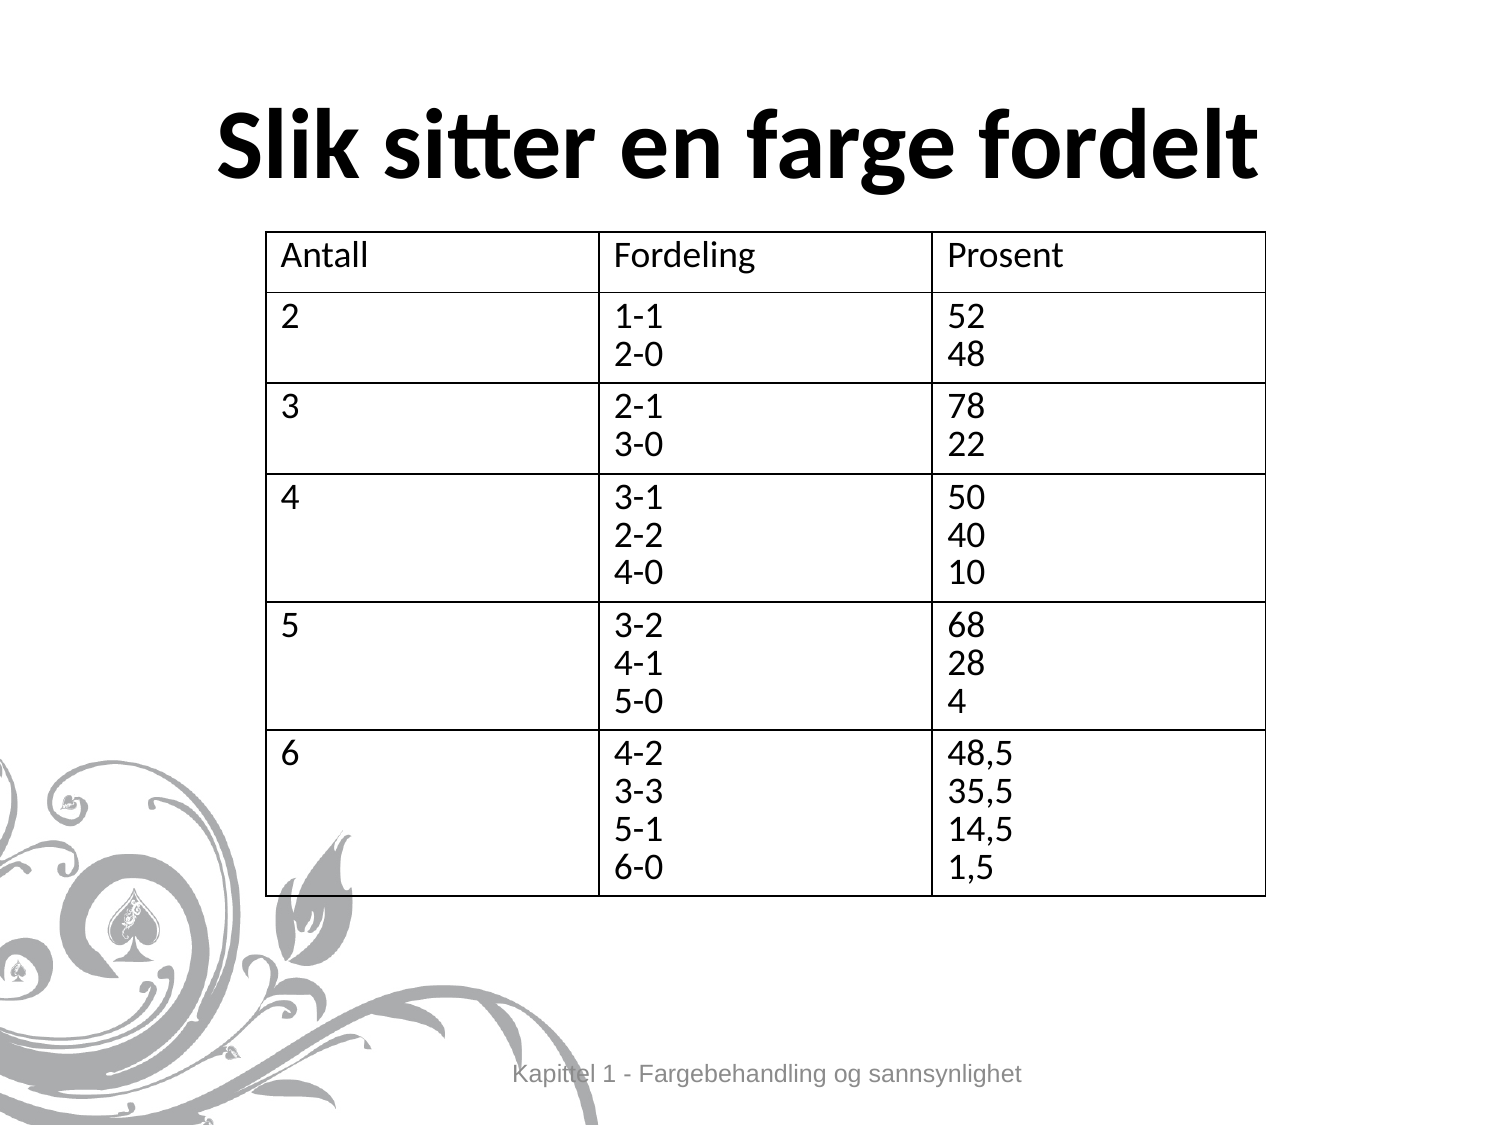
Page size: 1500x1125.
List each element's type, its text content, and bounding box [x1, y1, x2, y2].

table_cell 78 22 [933, 384, 1265, 473]
table_cell 5 [267, 603, 598, 729]
table_cell 2 [267, 293, 598, 382]
table_header Fordeling [600, 233, 931, 292]
table_cell 3-1 2-2 4-0 [600, 475, 931, 601]
table_cell 4-2 3-3 5-1 6-0 [600, 731, 931, 895]
table_cell 3 [267, 384, 598, 473]
table_cell 2-1 3-0 [600, 384, 931, 473]
table_cell 4 [267, 475, 598, 601]
table_cell 68 28 4 [933, 603, 1265, 729]
table_cell 50 40 10 [933, 475, 1265, 601]
table_cell 52 48 [933, 293, 1265, 382]
title Slik sitter en farge fordelt [75, 45, 1425, 233]
picture [0, 0, 1500, 1125]
table_cell 6 [267, 731, 598, 895]
table_cell 3-2 4-1 5-0 [600, 603, 931, 729]
table_cell 48,5 35,5 14,5 1,5 [933, 731, 1265, 895]
footer Kapittel 1 - Fargebehandling og sannsynlighet [466, 1042, 1069, 1103]
table_cell 1-1 2-0 [600, 293, 931, 382]
table_header Antall [267, 233, 598, 292]
table_header Prosent [933, 233, 1265, 292]
